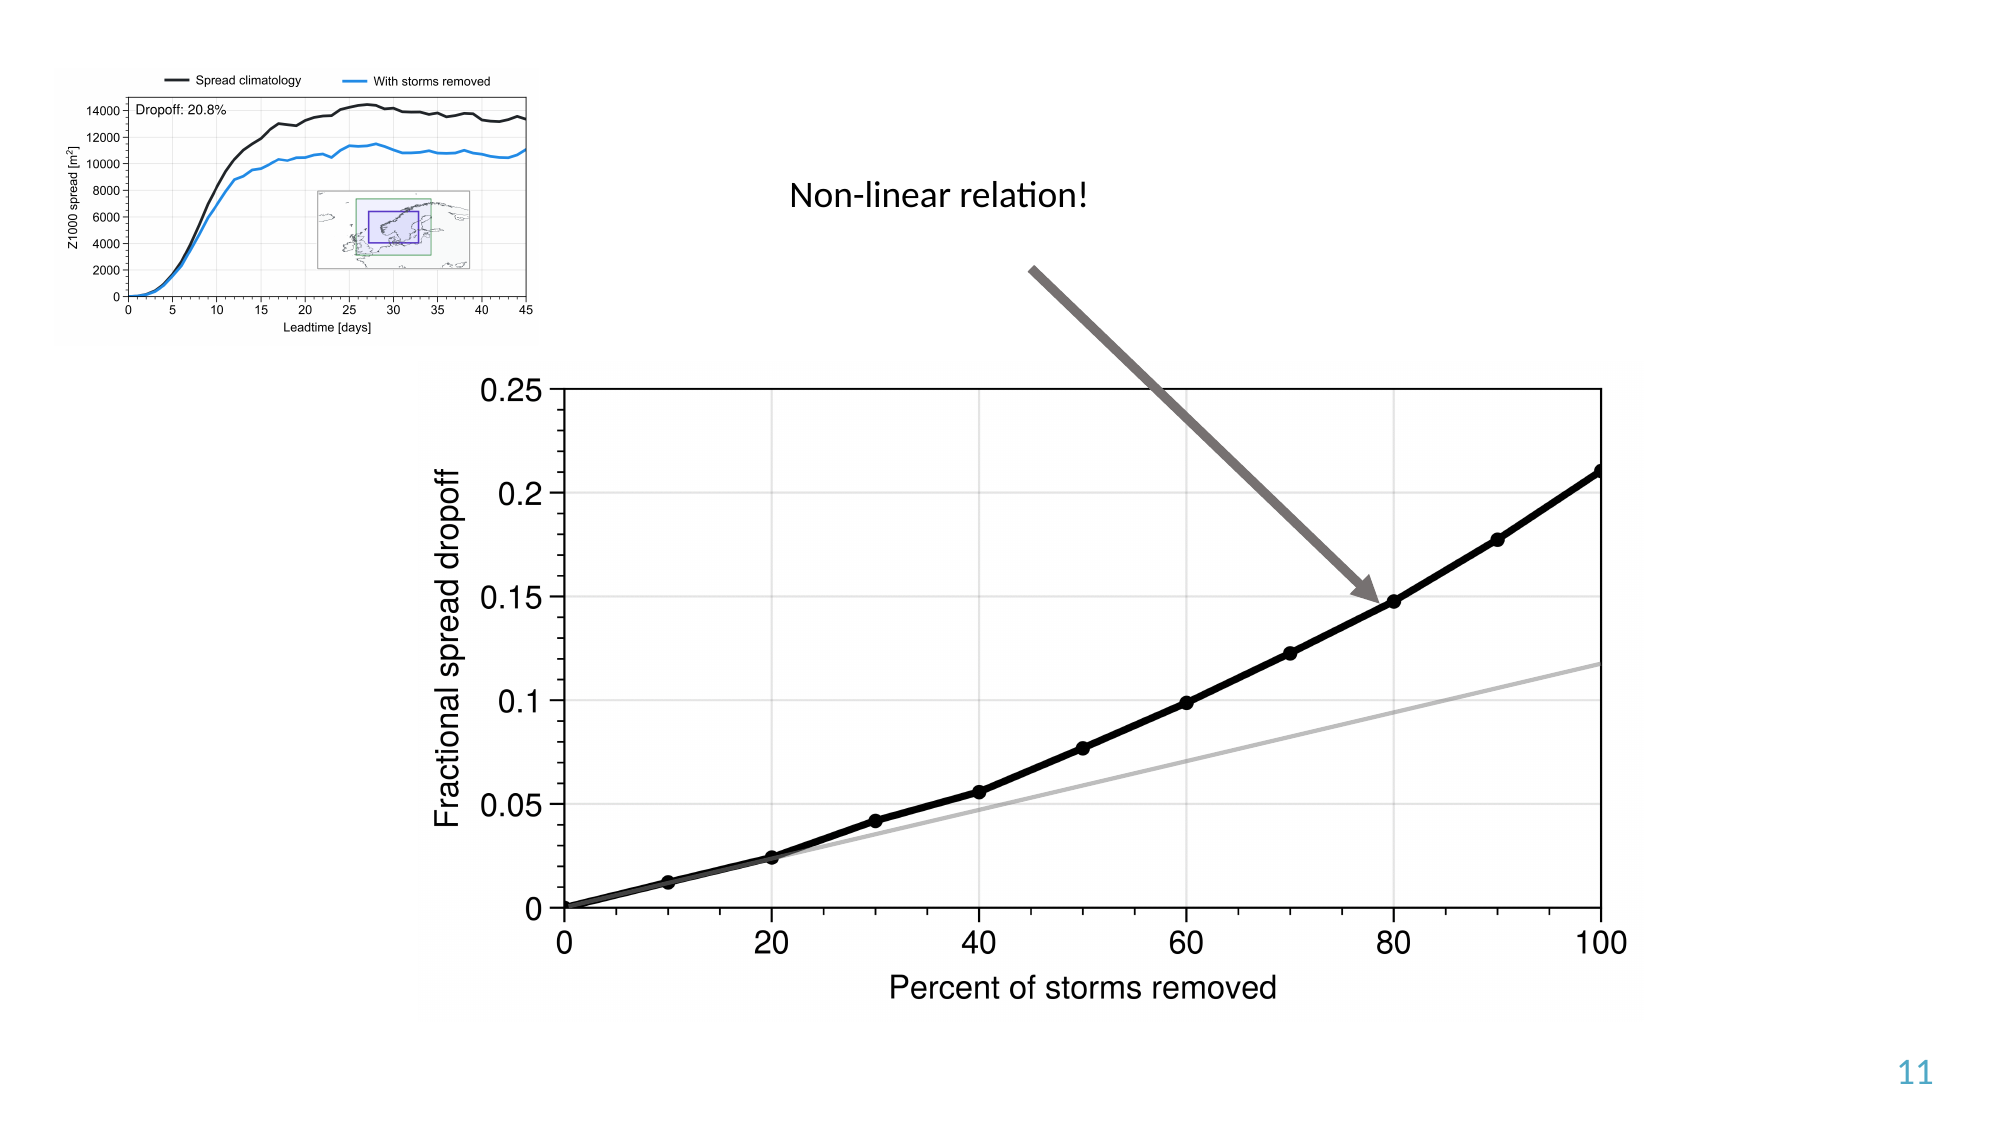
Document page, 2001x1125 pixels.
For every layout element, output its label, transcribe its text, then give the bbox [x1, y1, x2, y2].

picture [54, 68, 539, 346]
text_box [418, 162, 1644, 1022]
text_box 11 [1881, 1039, 1968, 1100]
